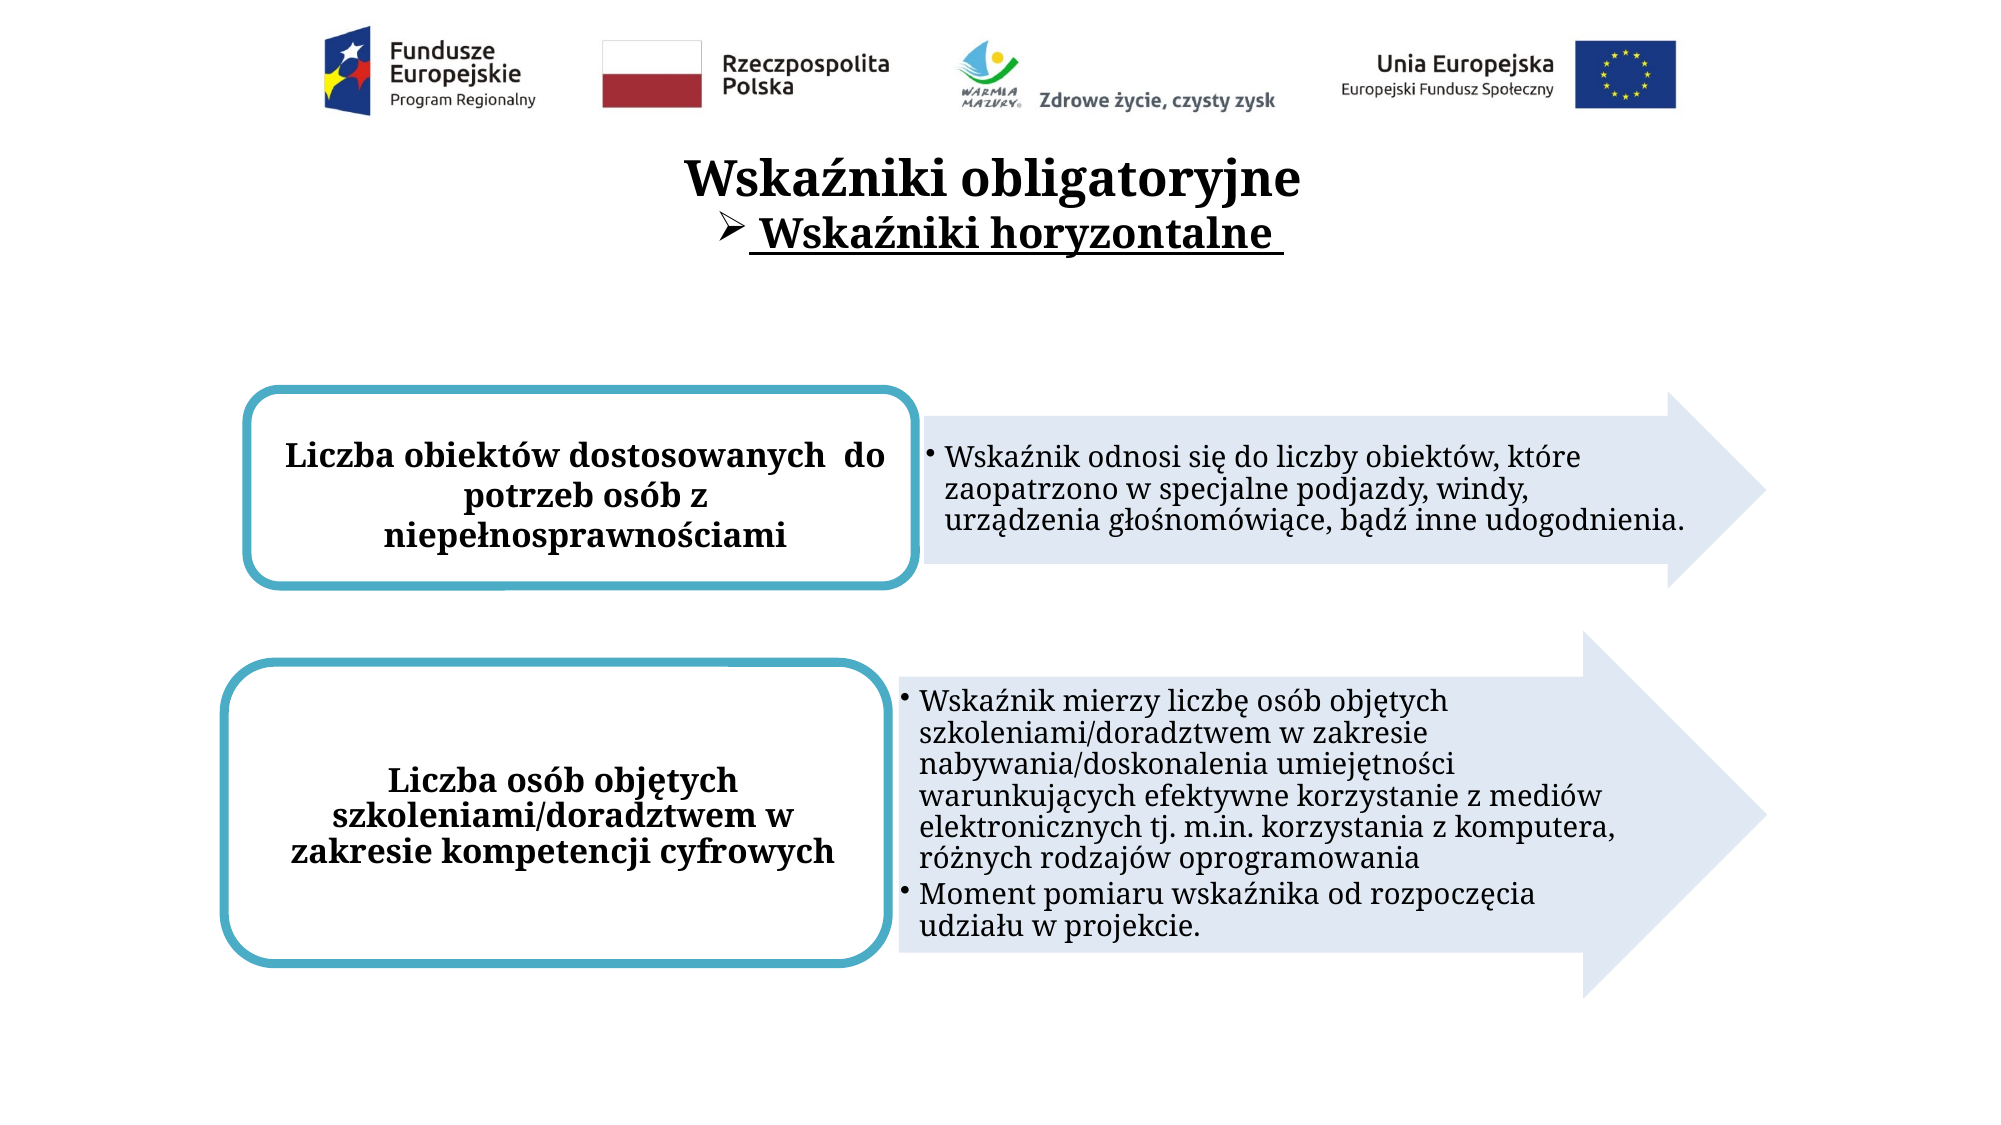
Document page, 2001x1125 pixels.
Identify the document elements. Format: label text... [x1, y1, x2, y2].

picture [290, 0, 1709, 142]
text_box Wskaźniki obligatoryjne Wskaźniki horyzontalne [297, 142, 1703, 249]
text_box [146, 249, 1854, 1093]
